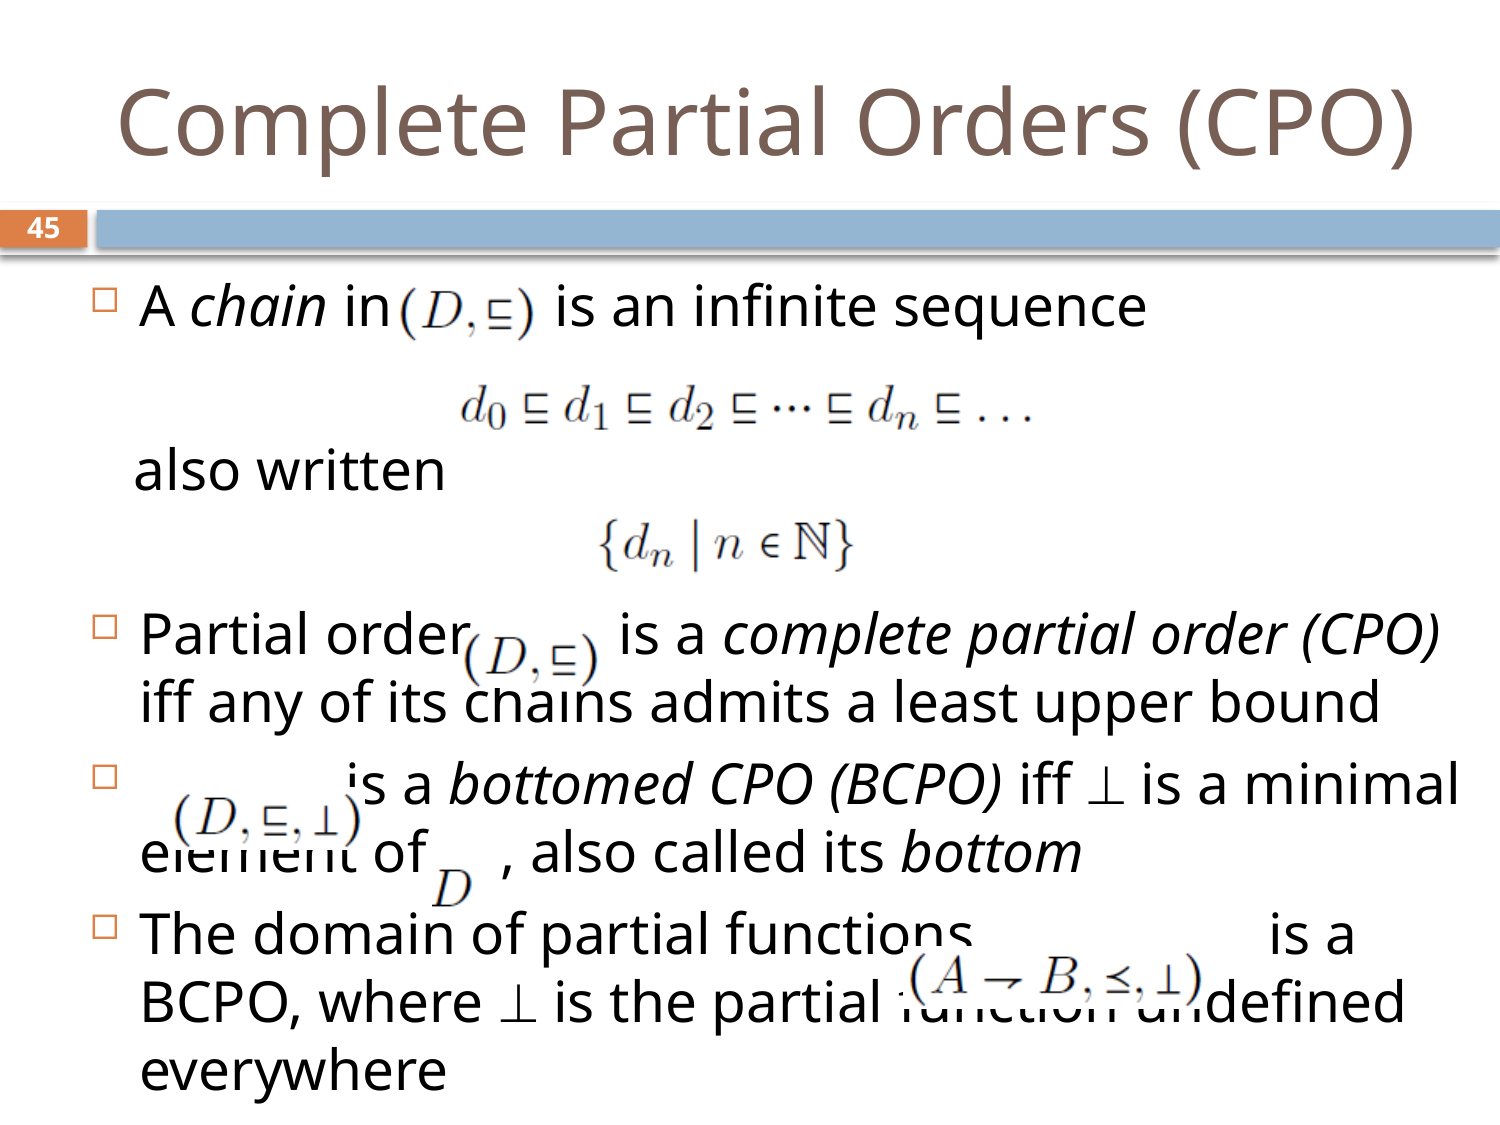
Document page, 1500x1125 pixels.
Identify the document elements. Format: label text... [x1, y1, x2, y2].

picture [452, 374, 1044, 438]
picture [903, 946, 1206, 1010]
slide_number 45 [0, 208, 88, 249]
picture [398, 282, 538, 343]
list A chain in is an infinite sequence also written Partial order is a complete partial order (CPO) iff any of its chains admits a least upper bound is a bottomed CPO (BCPO) iff  is a minimal element of , also called its bottom The domain of partial functions is a BCPO, where  is the partial function undefined everywhere [75, 262, 1500, 1125]
picture [462, 627, 603, 688]
title Complete Partial Orders (CPO) [100, 37, 1438, 200]
picture [591, 512, 861, 576]
picture [432, 862, 476, 913]
picture [169, 787, 366, 851]
